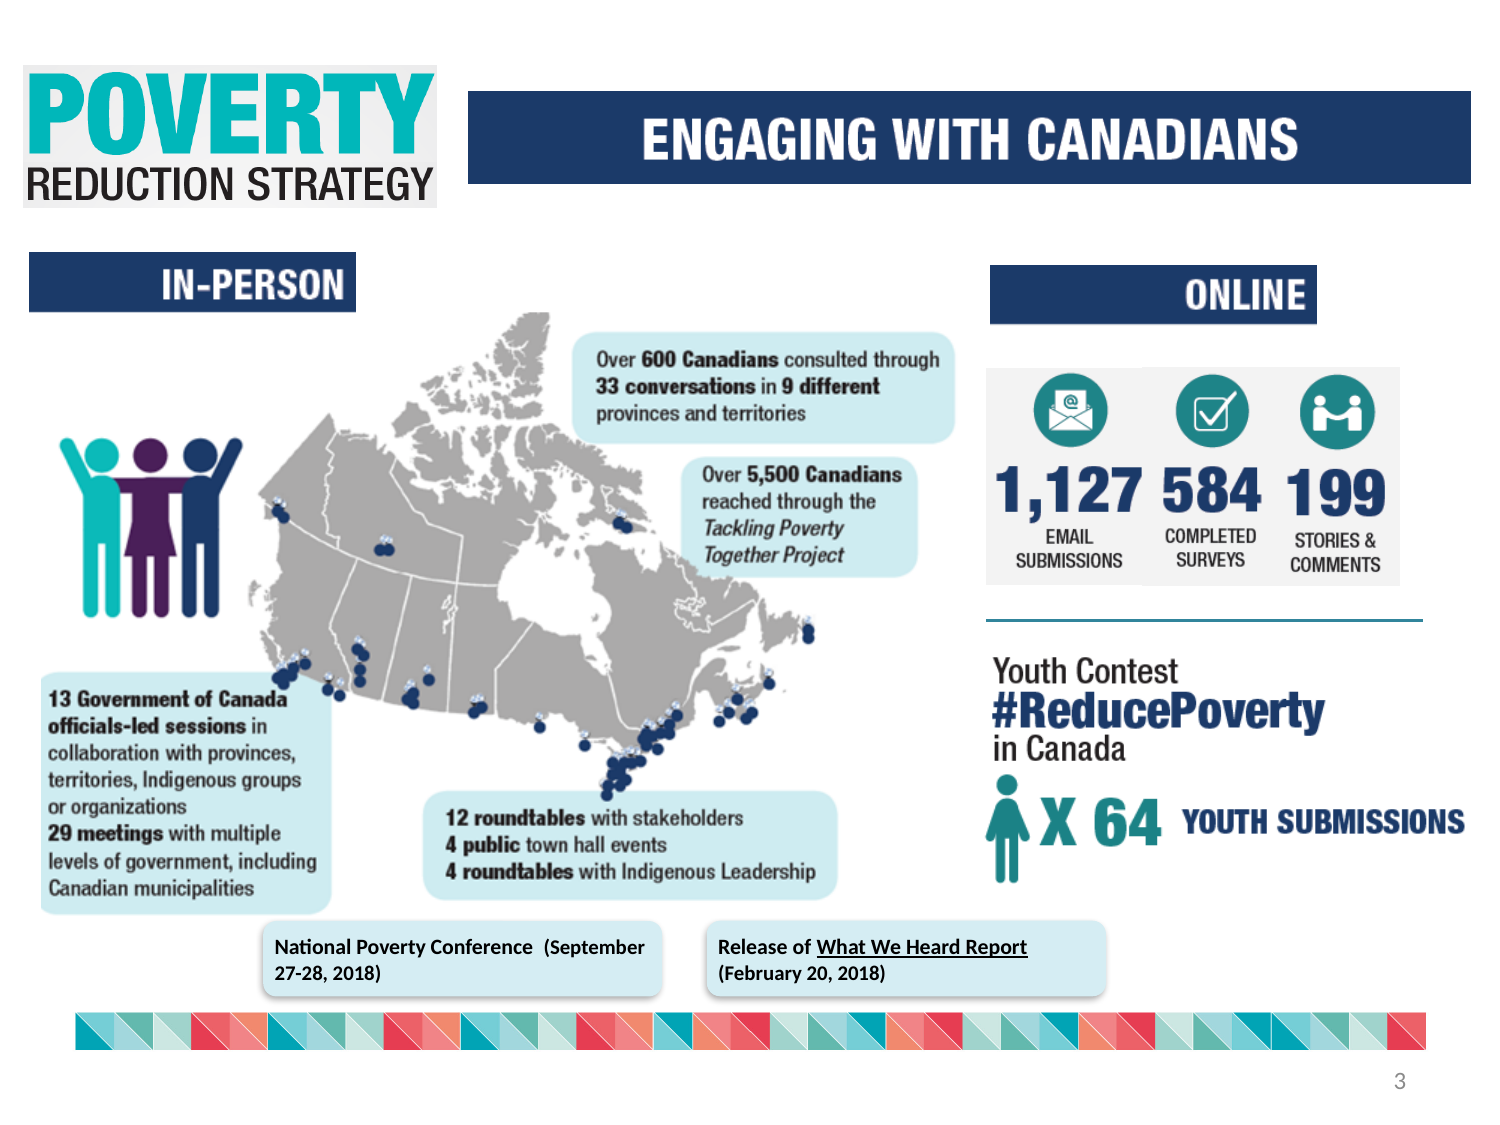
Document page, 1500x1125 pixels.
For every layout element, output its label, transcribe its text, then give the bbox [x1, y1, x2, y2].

picture [0, 0, 1500, 1125]
text_box National Poverty Conference (September 27-28, 2018) [263, 935, 663, 997]
text_box Release of What We Heard Report (February 20, 2018) [706, 920, 1107, 997]
slide_number 3 [1071, 1049, 1422, 1110]
